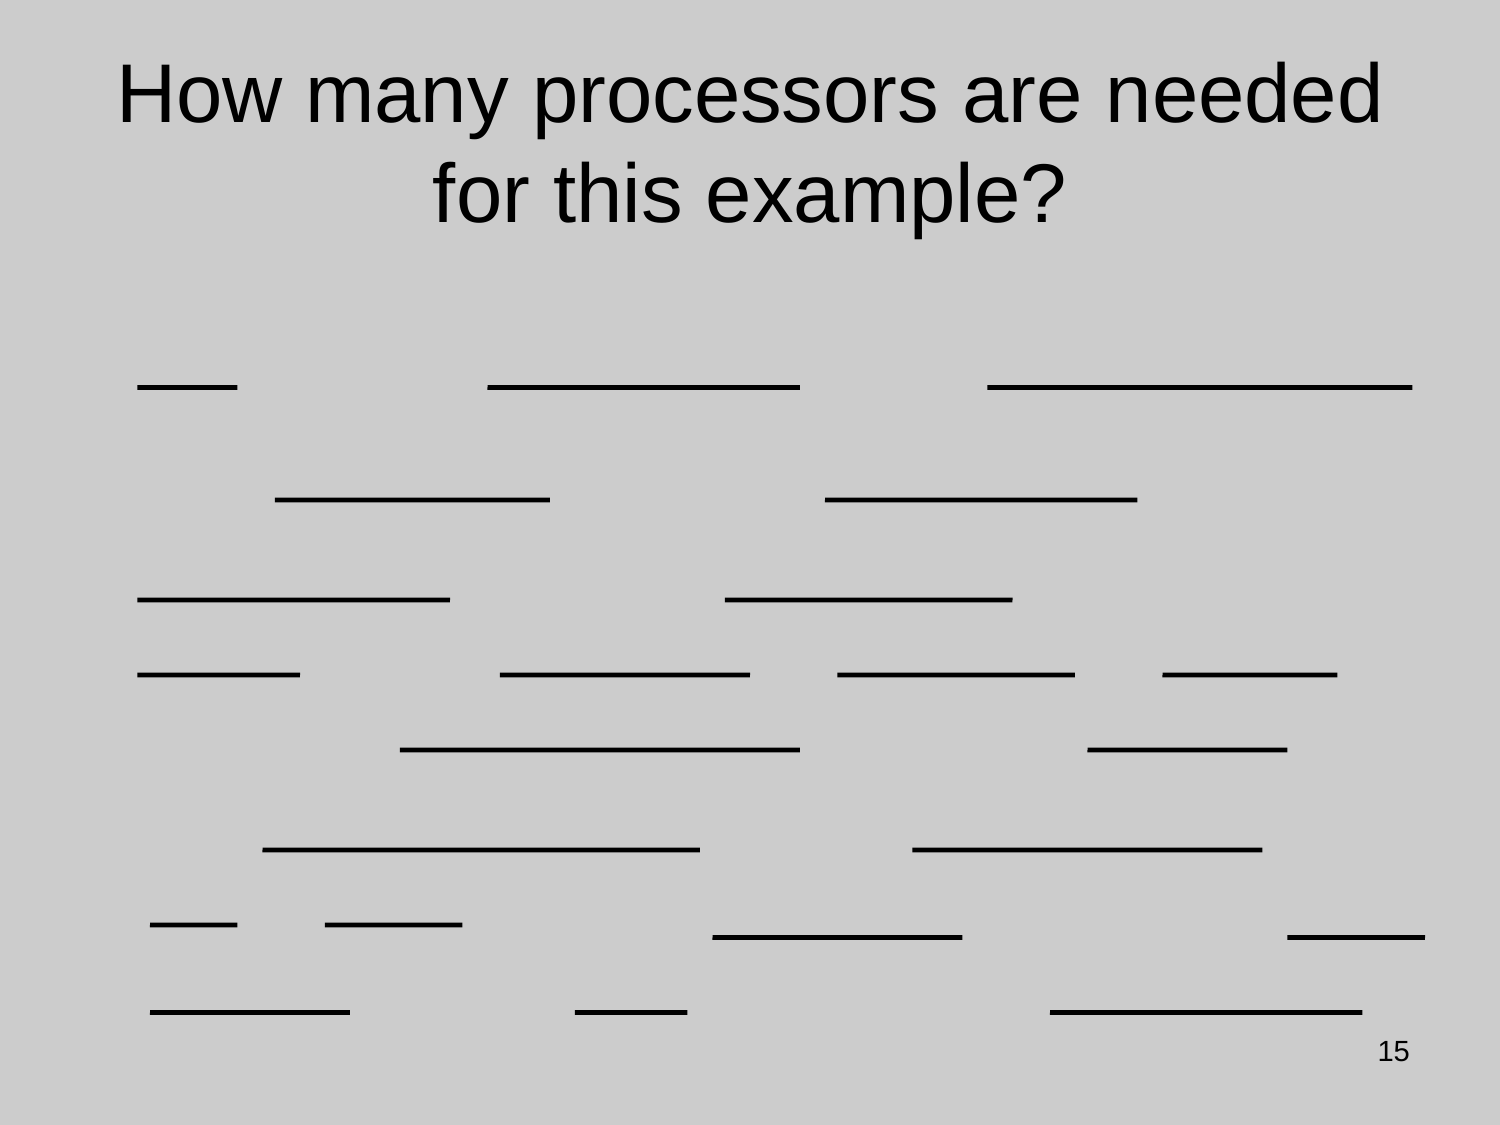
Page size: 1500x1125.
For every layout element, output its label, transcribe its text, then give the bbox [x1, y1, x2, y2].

slide_number 15 [1074, 1024, 1426, 1103]
title How many processors are needed for this example? [75, 45, 1425, 233]
